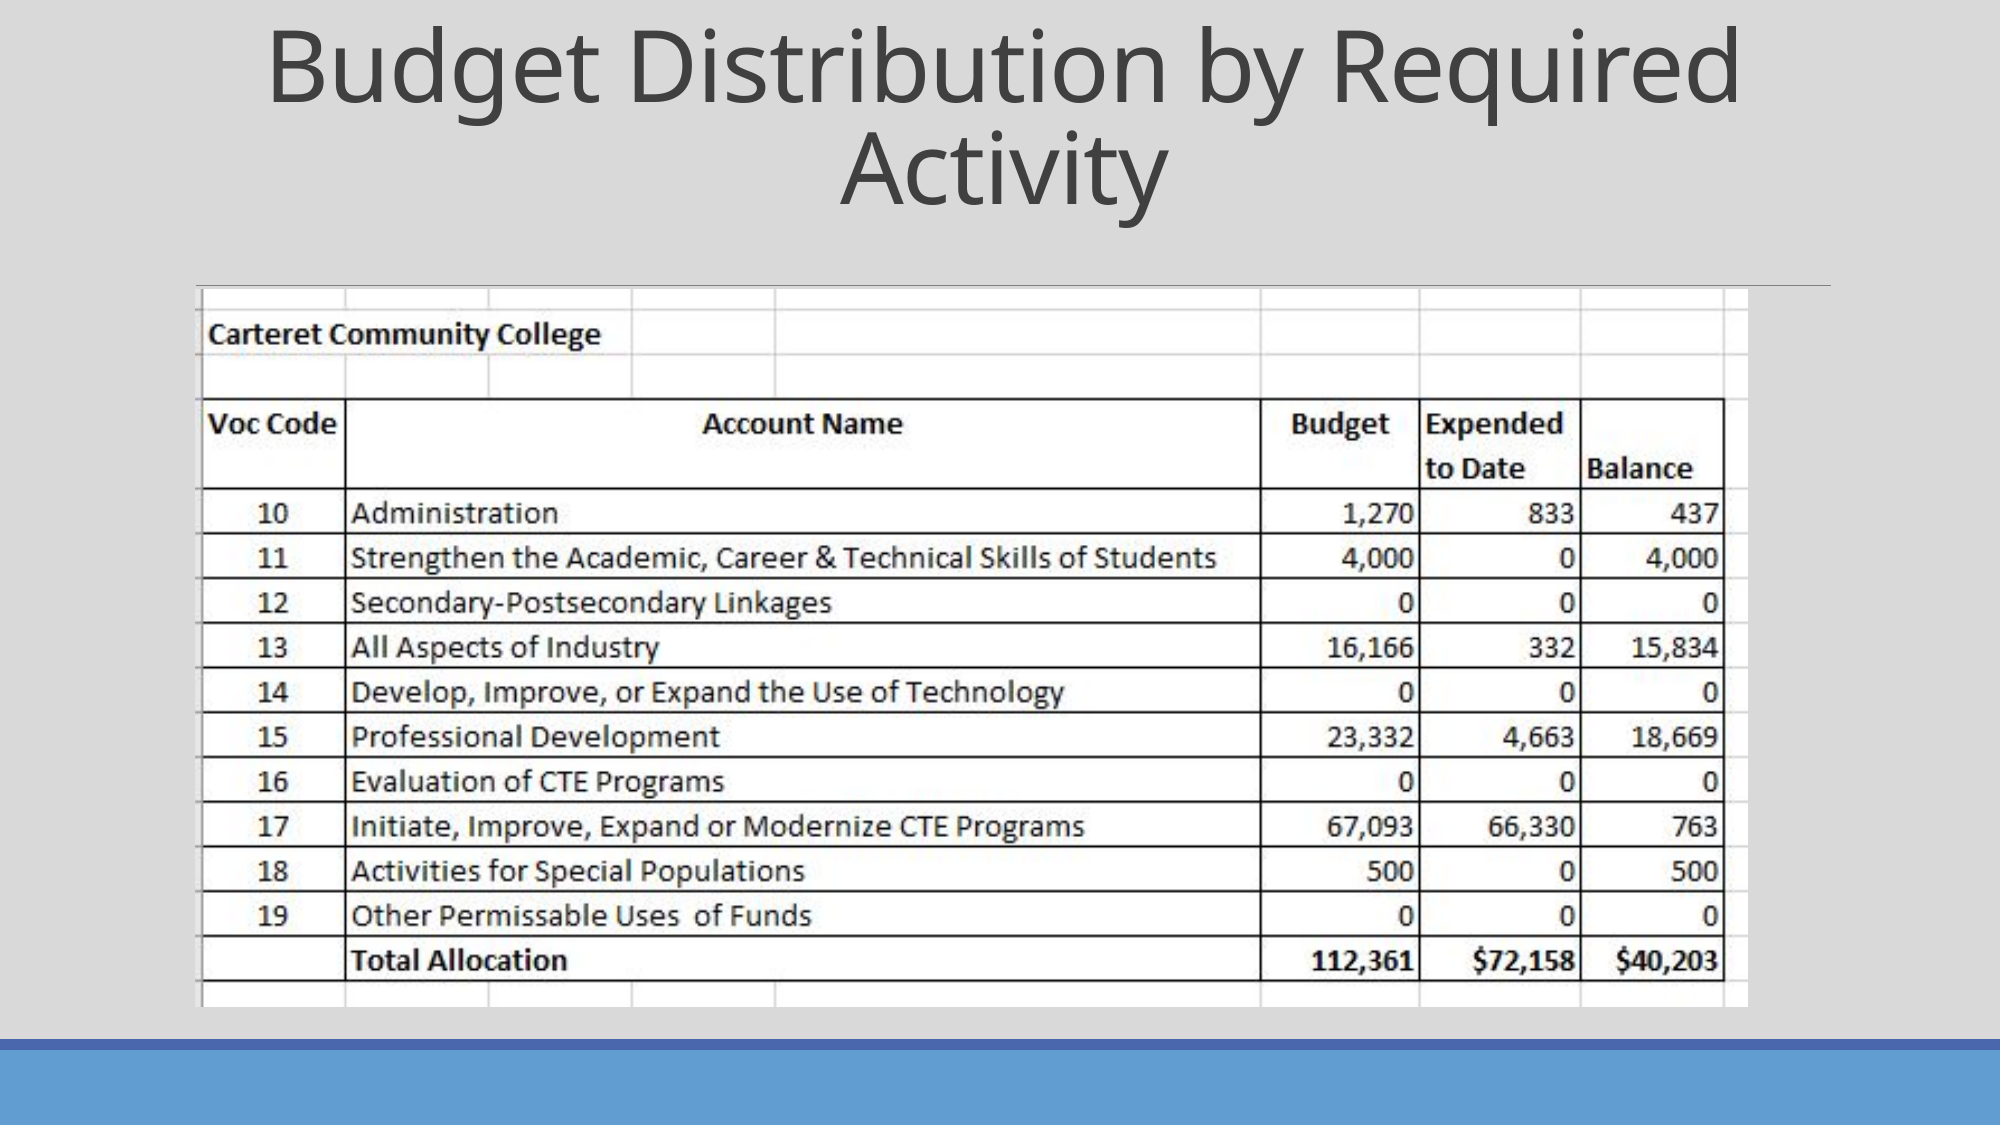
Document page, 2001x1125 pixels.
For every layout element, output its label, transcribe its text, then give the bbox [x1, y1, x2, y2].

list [195, 288, 1749, 1008]
title Budget Distribution by Required Activity [180, 47, 1830, 233]
